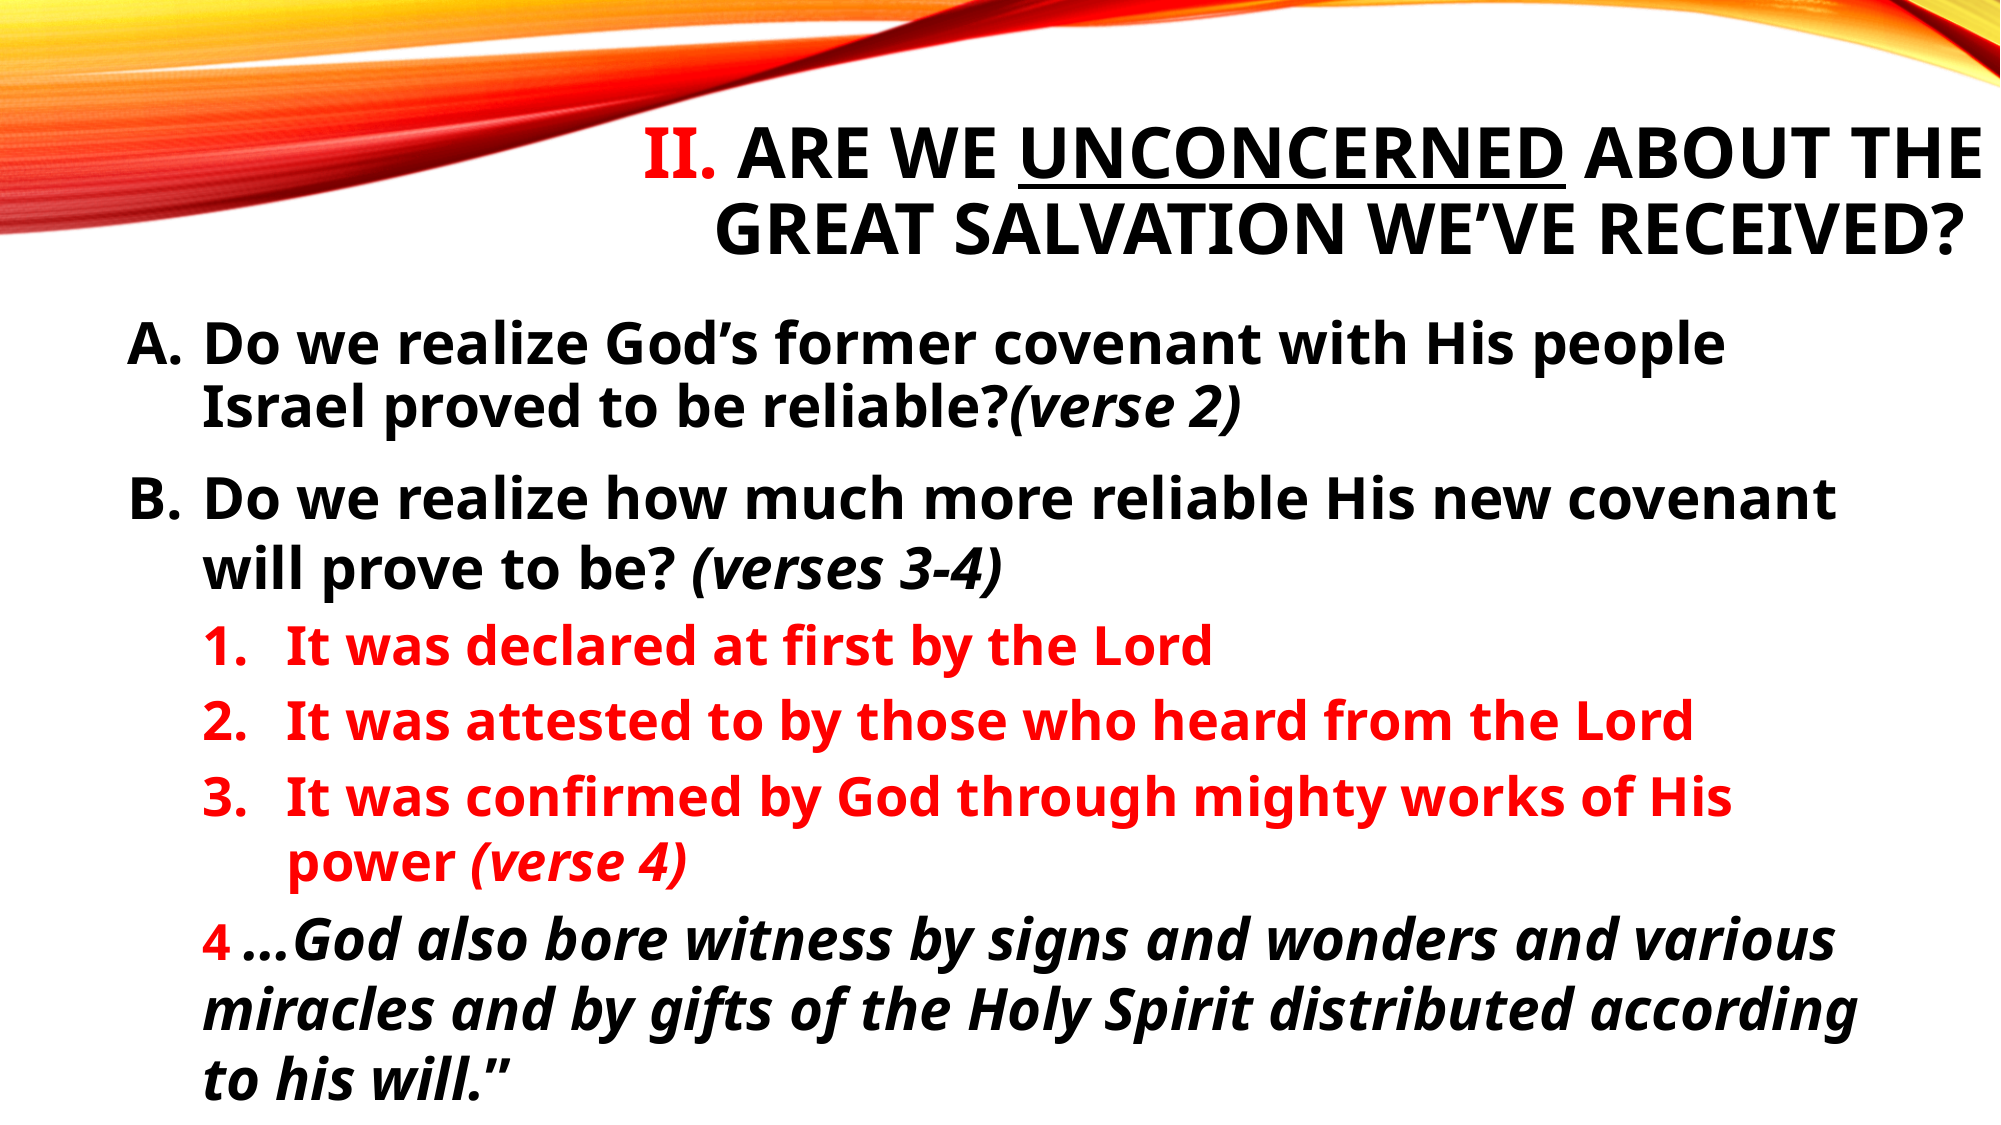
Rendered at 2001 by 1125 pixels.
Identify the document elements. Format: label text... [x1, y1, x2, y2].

picture [0, 0, 2000, 237]
title II. Are we unconcerned about the great salvation we’ve received? [587, 87, 2000, 300]
list Do we realize God’s former covenant with His people Israel proved to be reliable?(verse 2) Do we realize how much more reliable His new covenant will prove to be? (verses 3-4) It was declared at first by the Lord It was attested to by those who heard from the Lord It was confirmed by God through mighty works of His power (verse 4) 4 …God also bore witness by signs and wonders and various miracles and by gifts of the Holy Spirit distributed according to his will.” [112, 306, 1888, 967]
